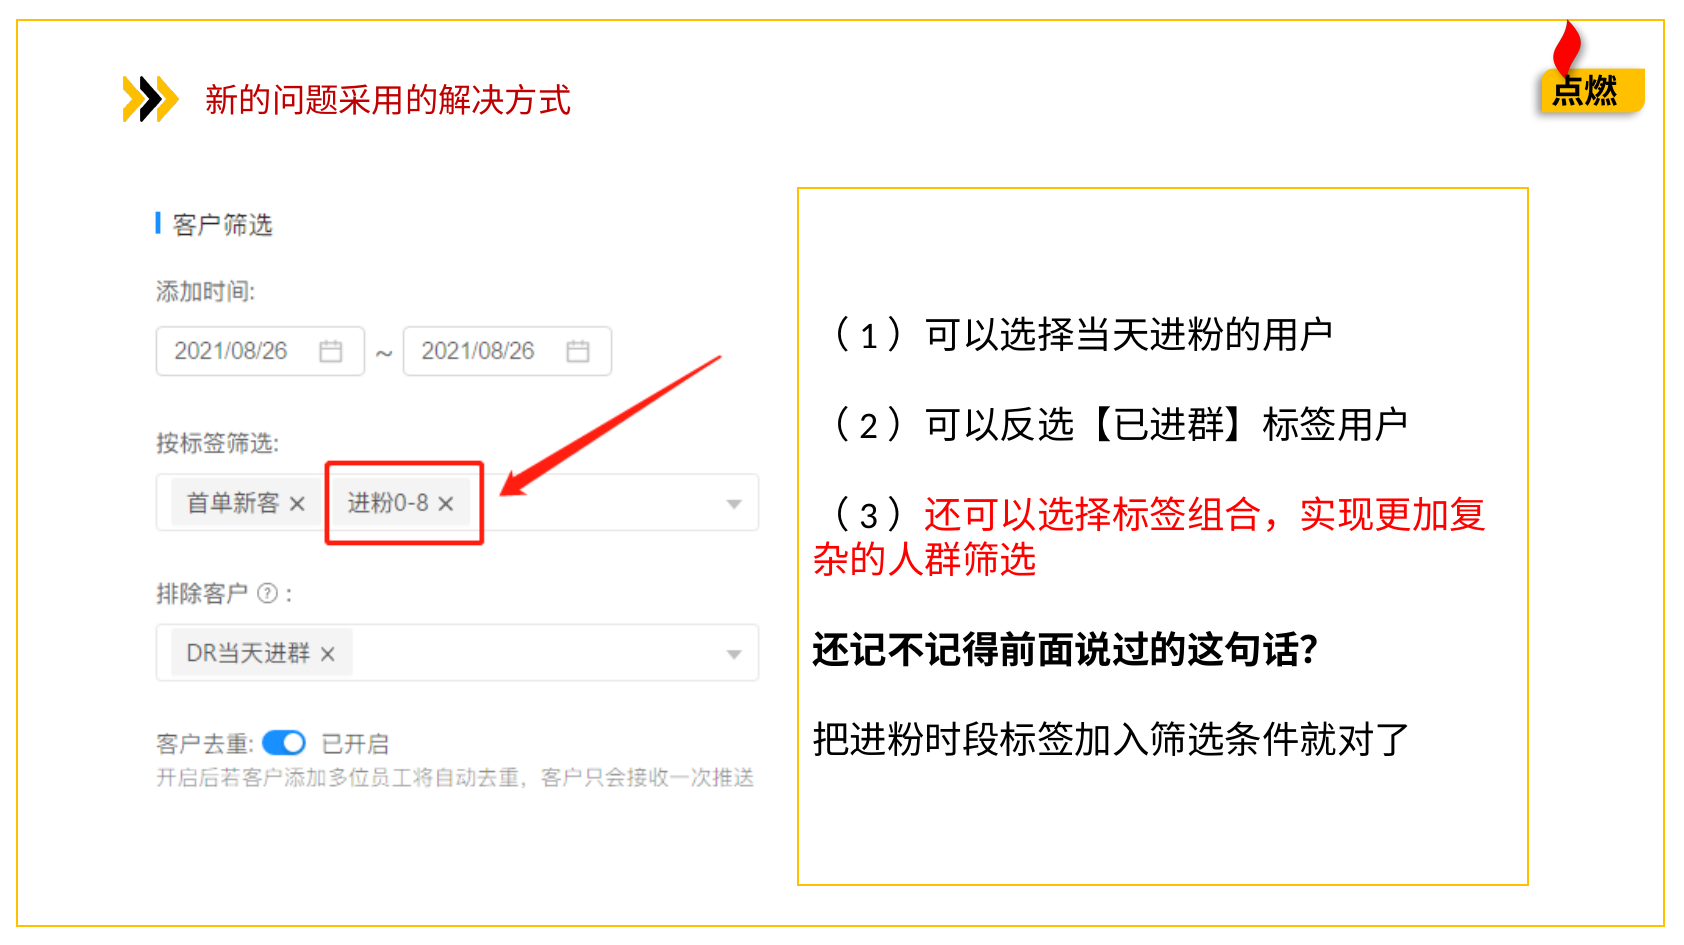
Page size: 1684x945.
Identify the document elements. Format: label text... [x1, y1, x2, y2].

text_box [1536, 19, 1645, 118]
picture [109, 187, 791, 818]
text_box 新的问题采用的解决方式 [190, 71, 750, 127]
text_box （1）可以选择当天进粉的用户 （2）可以反选【已进群】标签用户 （3）还可以选择标签组合，实现更加复杂的人群筛选 还记不记得前面说过的这句话？ 把进粉时段标签加入筛选条件就对了 [797, 187, 1529, 886]
text_box [16, 19, 1665, 927]
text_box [123, 76, 180, 122]
